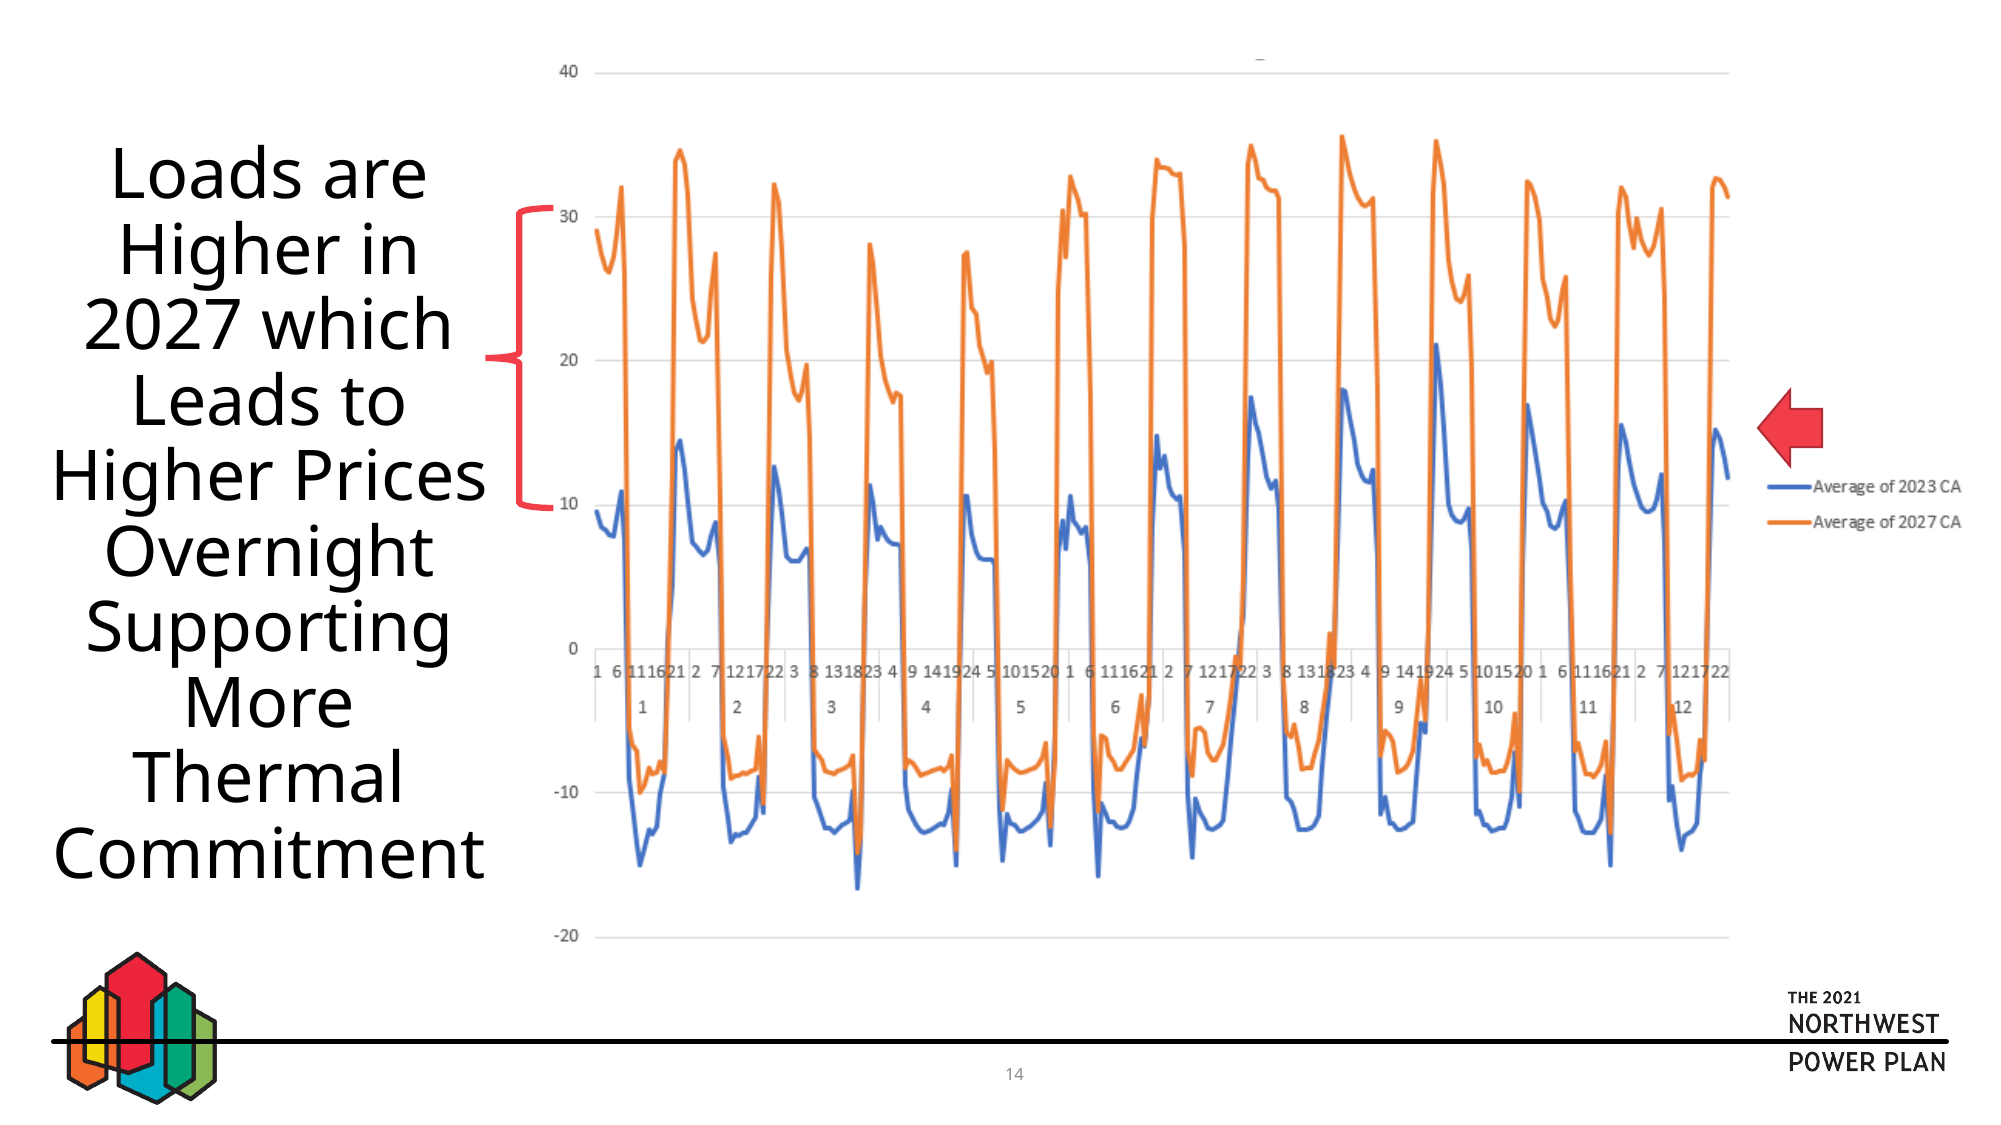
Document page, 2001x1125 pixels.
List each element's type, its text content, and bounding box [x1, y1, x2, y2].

picture [1787, 988, 1947, 1078]
picture [66, 1044, 217, 1105]
text_box [485, 207, 553, 509]
slide_number 14 [956, 1053, 1073, 1098]
picture [66, 972, 217, 1039]
title Loads are Higher in 2027 which Leads to Higher Prices Overnight Supporting More Thermal Commitment [32, 59, 506, 972]
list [553, 59, 1968, 948]
